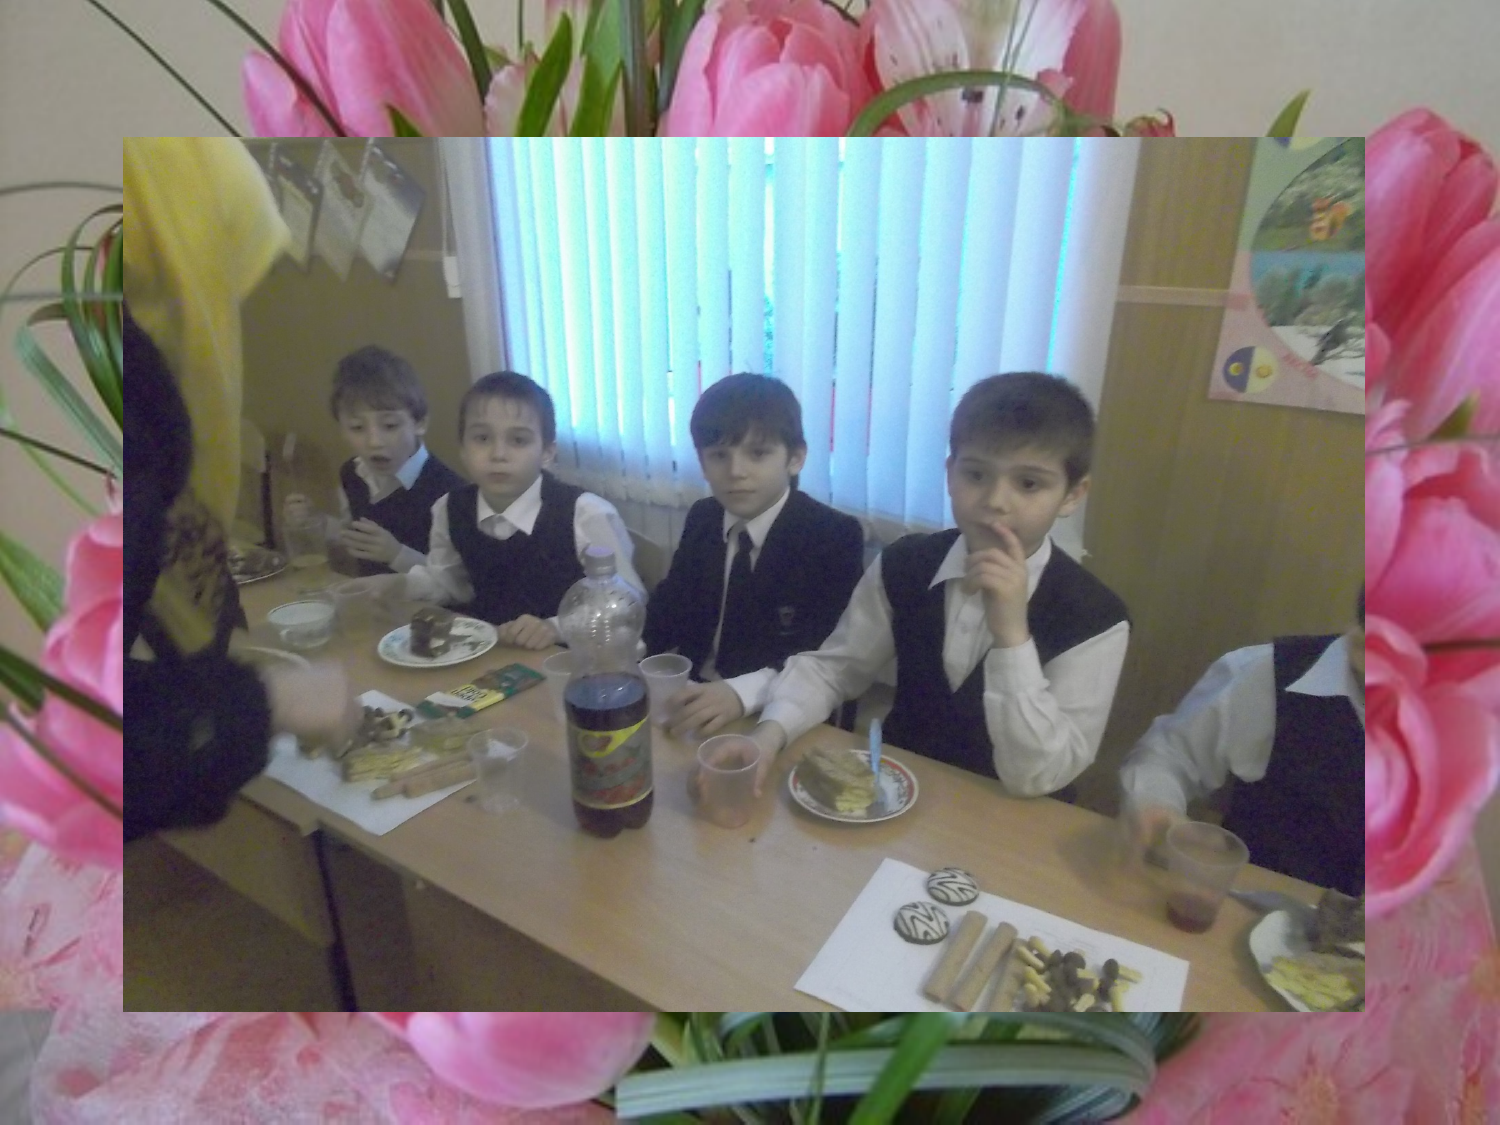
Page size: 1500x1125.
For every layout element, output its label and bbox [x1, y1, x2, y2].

text_box [0, 0, 1500, 182]
picture [0, 136, 1500, 1125]
